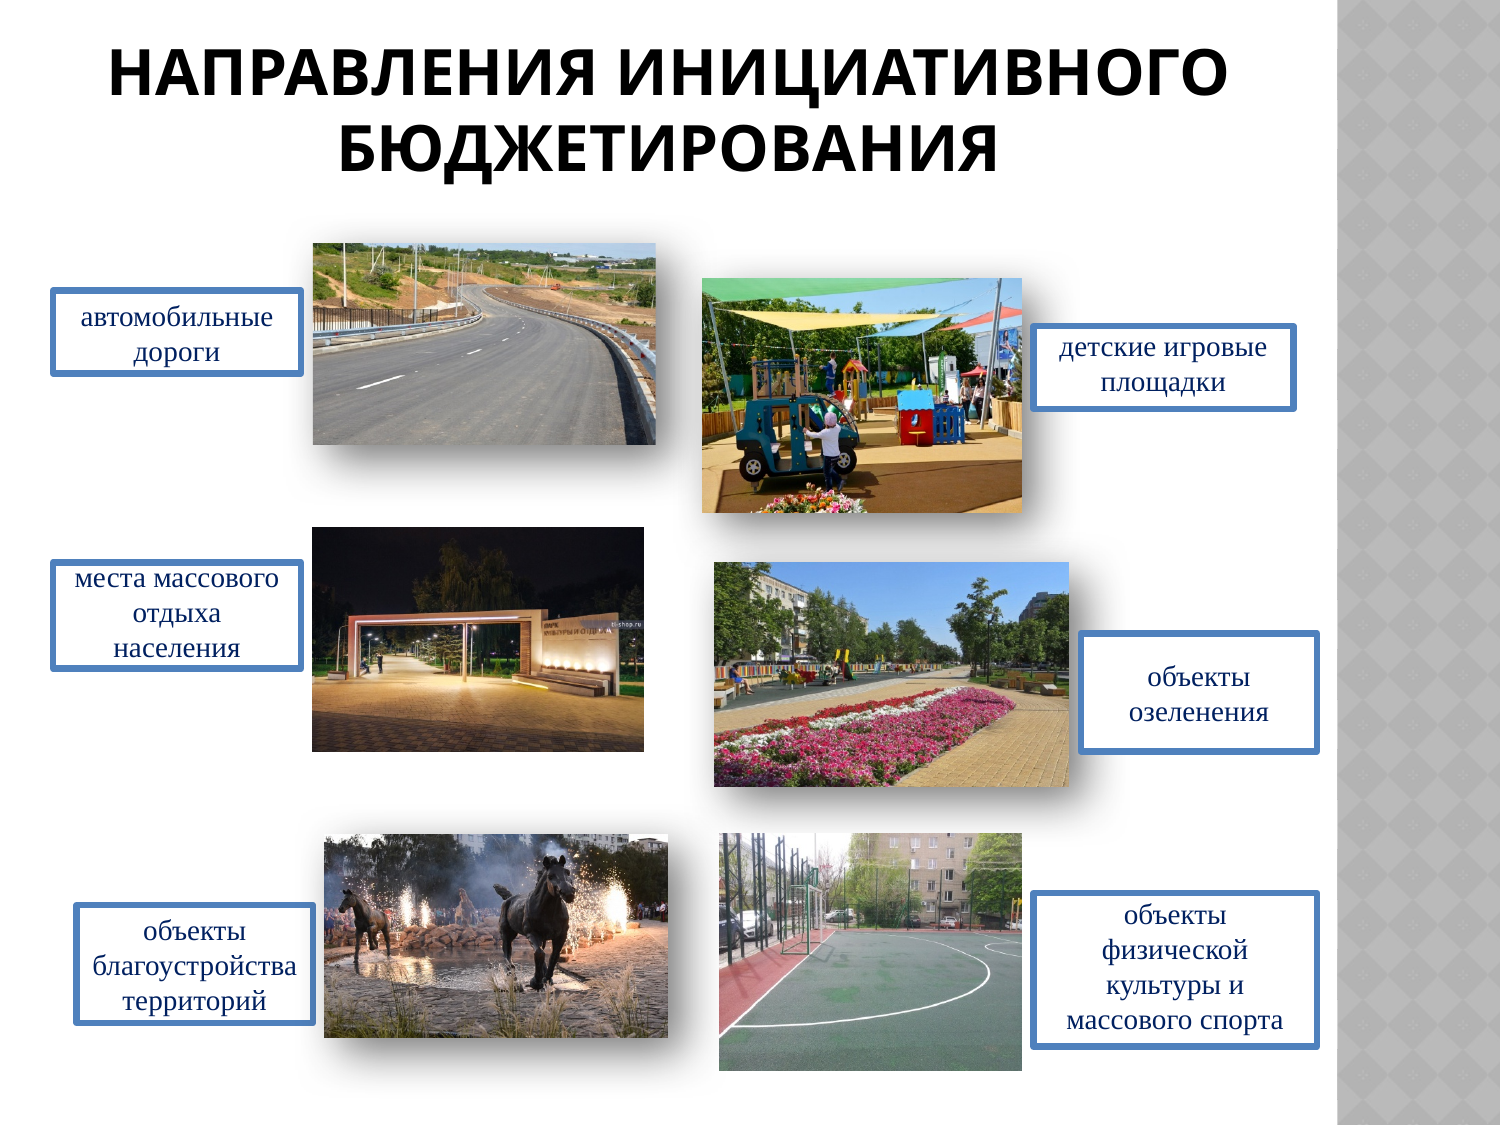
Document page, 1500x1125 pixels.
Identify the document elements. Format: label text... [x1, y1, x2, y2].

text_box объекты озеленения [1078, 630, 1320, 755]
text_box объекты благоустройства территорий [73, 902, 308, 1026]
picture [702, 278, 1023, 513]
picture [312, 243, 656, 445]
picture [324, 833, 668, 1038]
text_box места массового отдыха населения [50, 559, 304, 672]
picture [714, 561, 1070, 788]
text_box автомобильные дороги [50, 287, 304, 377]
picture [719, 833, 1023, 1071]
text_box детские игровые площадки [1030, 323, 1297, 412]
title Направления инициативного бюджетирования [75, 30, 1263, 185]
text_box объекты физической культуры и массового спорта [1030, 890, 1320, 1050]
picture [312, 526, 645, 752]
